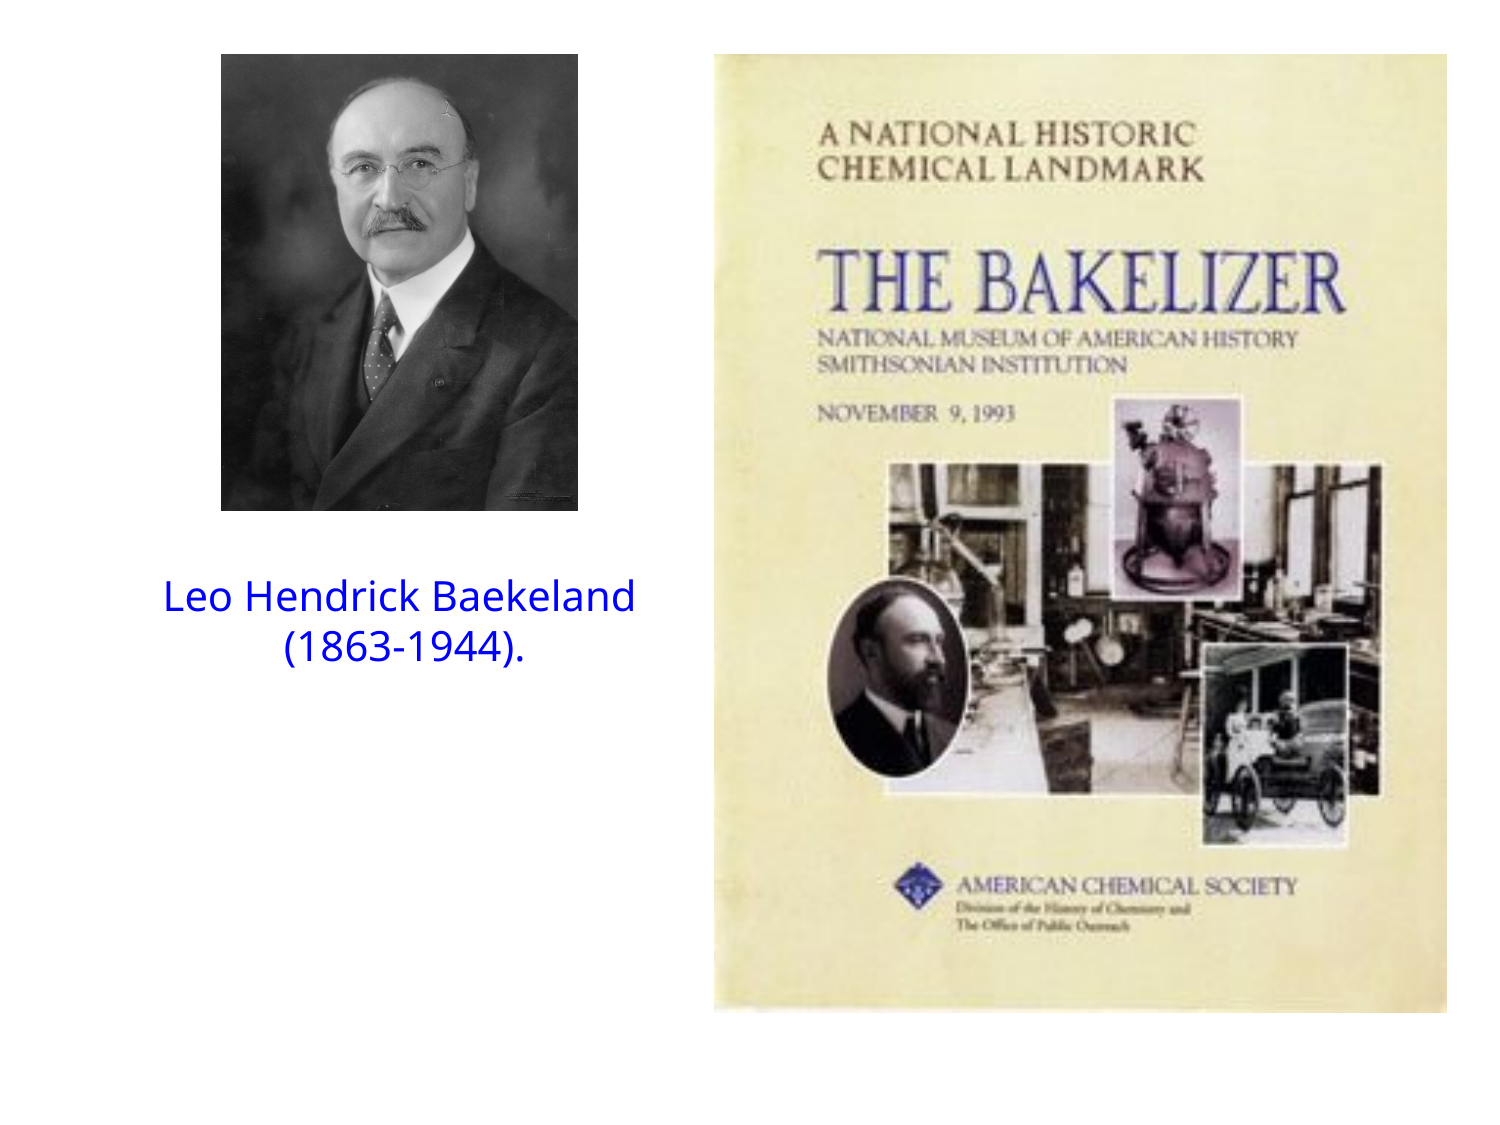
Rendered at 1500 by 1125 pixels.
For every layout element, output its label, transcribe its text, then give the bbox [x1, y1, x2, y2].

picture [221, 54, 578, 511]
text_box Leo Hendrick Baekeland (1863-1944). [147, 562, 652, 678]
picture [714, 54, 1448, 1013]
